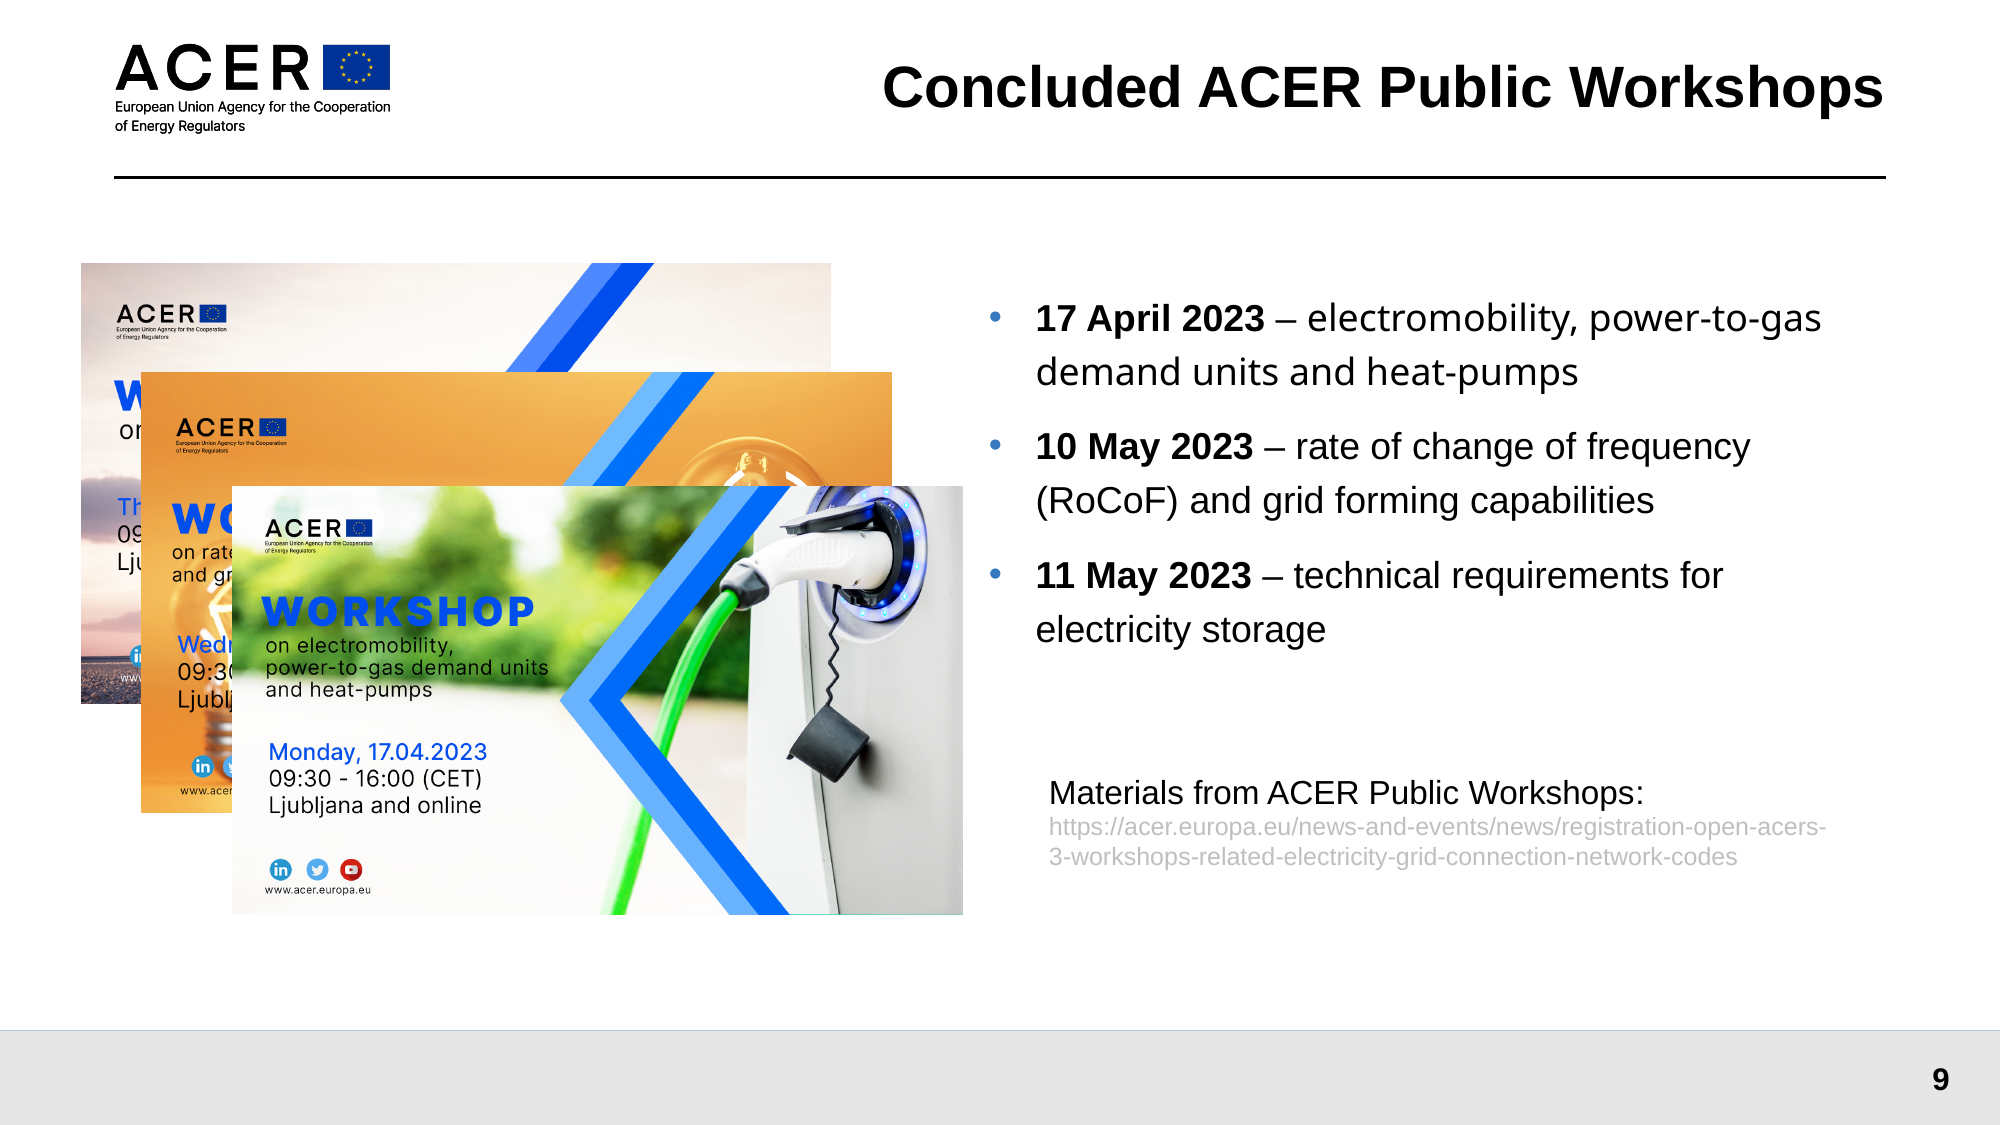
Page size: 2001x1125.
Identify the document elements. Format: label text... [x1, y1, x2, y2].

picture [81, 263, 963, 915]
title Concluded ACER Public Workshops [456, 0, 1886, 178]
slide_number 9 [1881, 1030, 2000, 1125]
text_box 17 April 2023 – electromobility, power-to-gas demand units and heat-pumps 10 May 2023 – rate of change of frequency (RoCoF) and grid forming capabilities 11 May 2023 – technical requirements for electricity storage [973, 277, 1882, 764]
text_box Materials from ACER Public Workshops: https://acer.europa.eu/news-and-events/news/registration-open-acers-3-workshops-related-electricity-grid-connection-network-codes [1034, 763, 1860, 879]
picture [71, 0, 434, 178]
